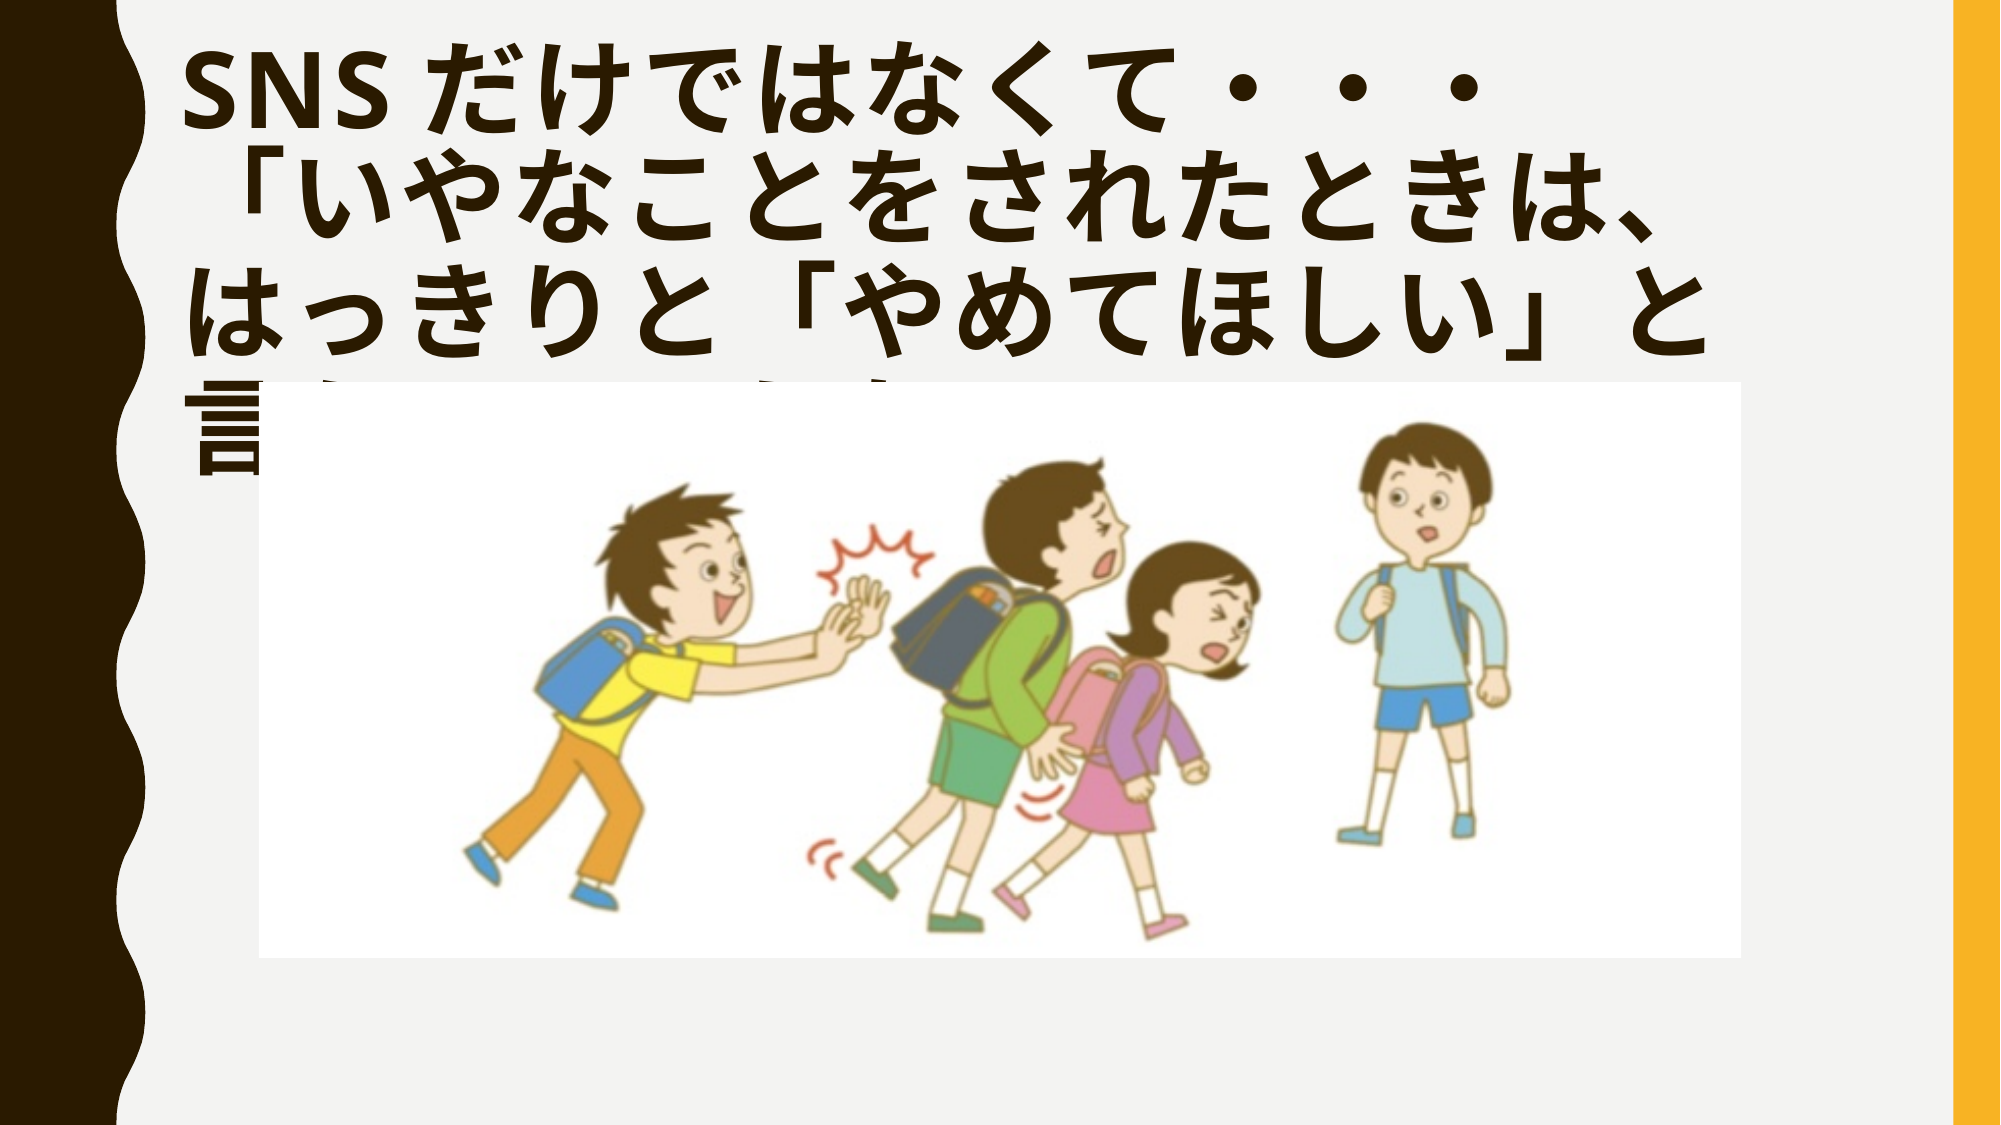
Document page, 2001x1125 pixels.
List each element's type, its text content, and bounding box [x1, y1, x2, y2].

title 「いやなことをされたときは、はっきりと「やめてほしい」と言えているかな？ [165, 189, 1835, 383]
text_box SNSだけではなくて・・・ [165, 28, 1835, 189]
picture [258, 382, 1742, 958]
